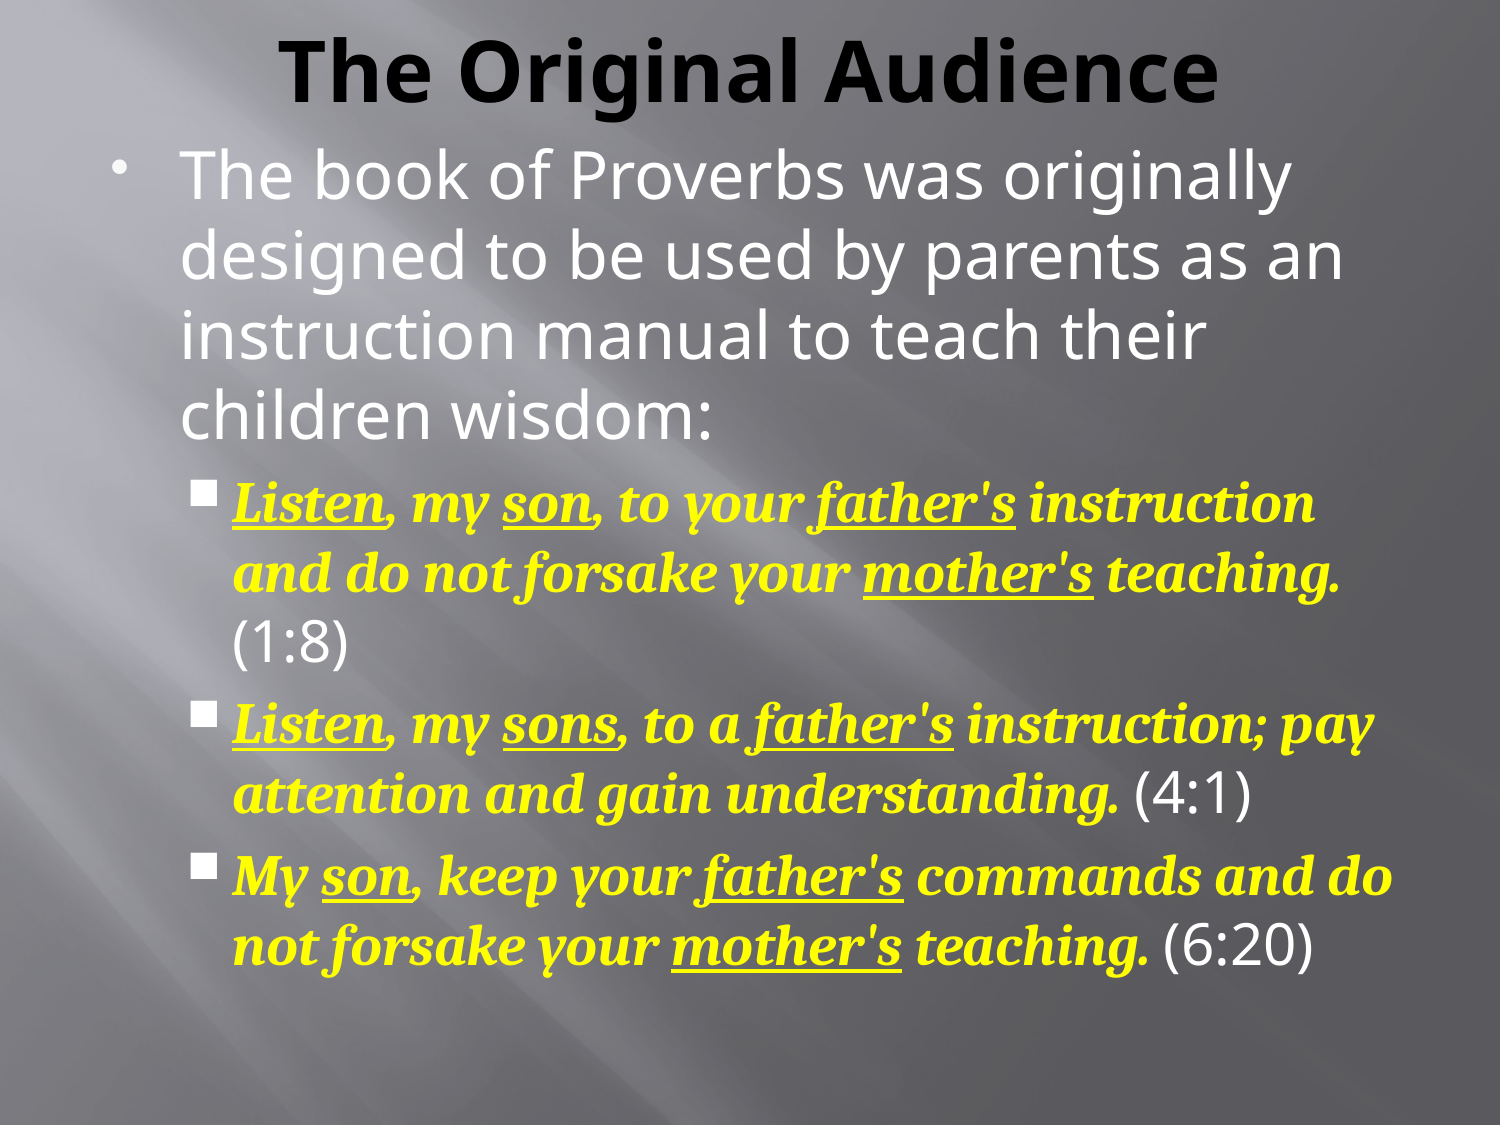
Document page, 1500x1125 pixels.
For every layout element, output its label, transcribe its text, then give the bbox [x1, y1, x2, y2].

list The book of Proverbs was originally designed to be used by parents as an instruction manual to teach their children wisdom: Listen, my son, to your father's instruction and do not forsake your mother's teaching. (1:8) Listen, my sons, to a father's instruction; pay attention and gain understanding. (4:1) My son, keep your father's commands and do not forsake your mother's teaching. (6:20) [75, 125, 1425, 1125]
title The Original Audience [75, 0, 1425, 125]
